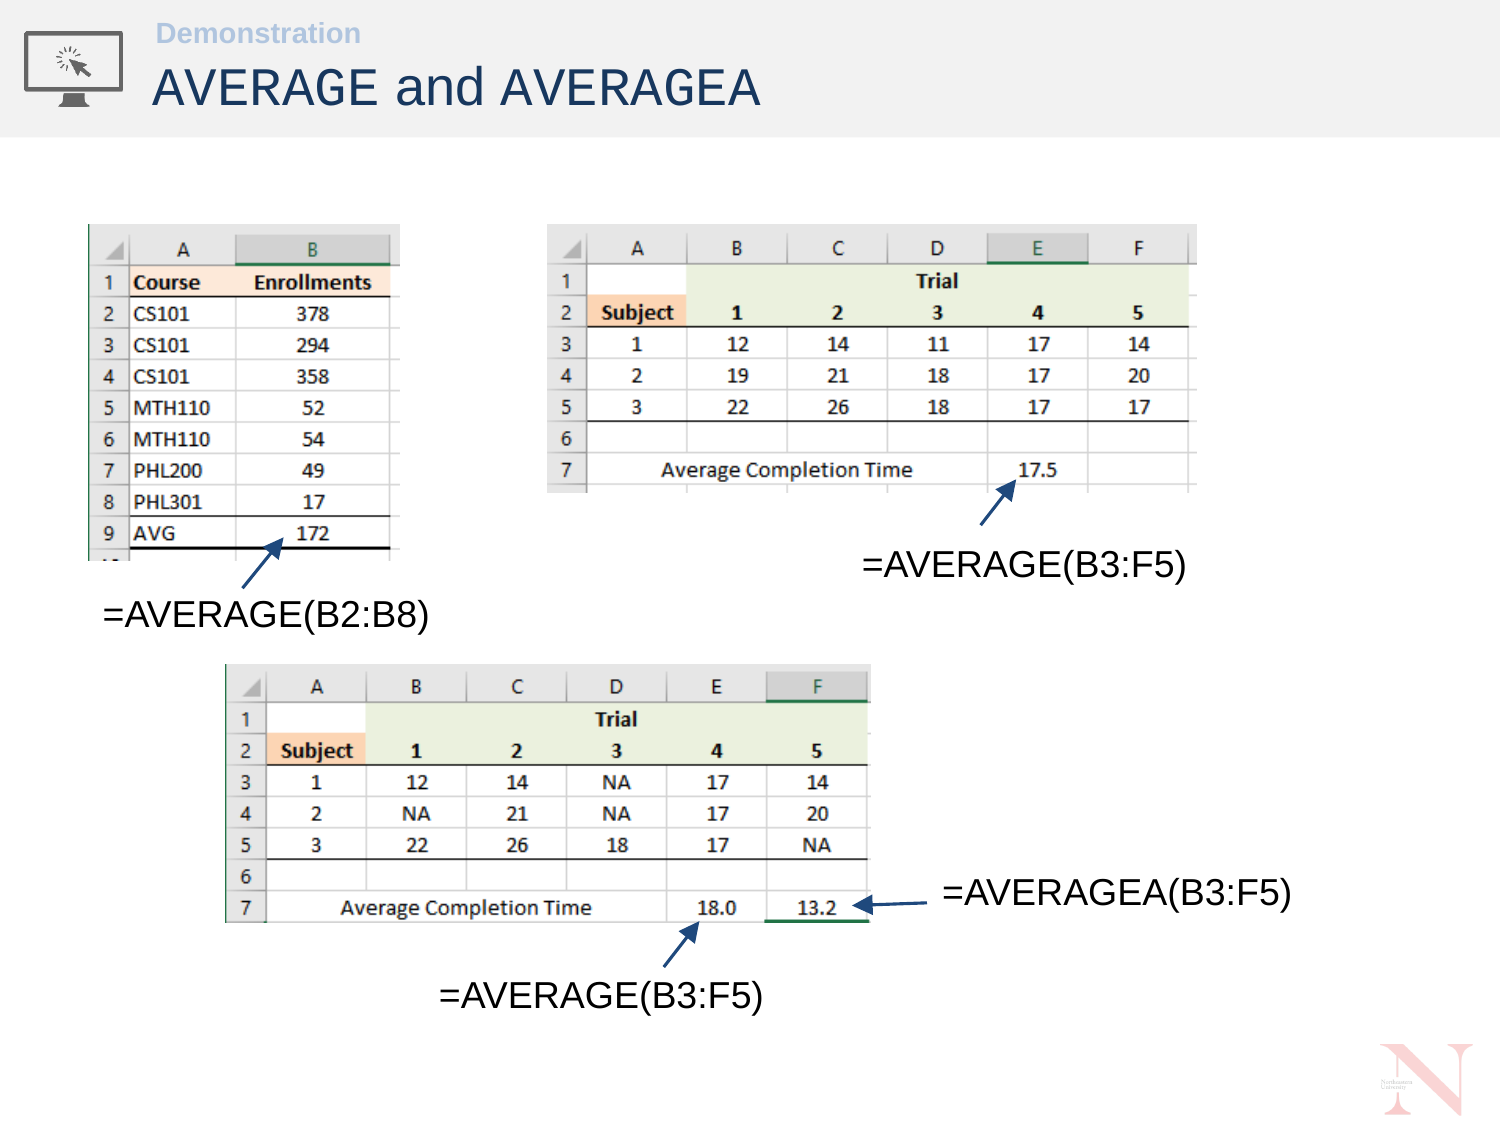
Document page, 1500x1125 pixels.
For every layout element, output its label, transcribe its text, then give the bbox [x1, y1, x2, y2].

text_box =AVERAGEA(B3:F5) [926, 853, 1332, 903]
picture [547, 224, 1197, 493]
text_box =AVERAGE(B3:F5) [846, 525, 1241, 596]
text_box =AVERAGE(B3:F5) [423, 956, 788, 1025]
title AVERAGE and AVERAGEA [137, 49, 1463, 120]
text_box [242, 537, 284, 589]
text_box =AVERAGE(B2:B8) [87, 575, 447, 634]
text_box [851, 902, 928, 906]
picture [88, 224, 400, 562]
picture [24, 31, 123, 107]
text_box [663, 920, 700, 968]
picture [224, 664, 871, 923]
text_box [980, 479, 1017, 526]
